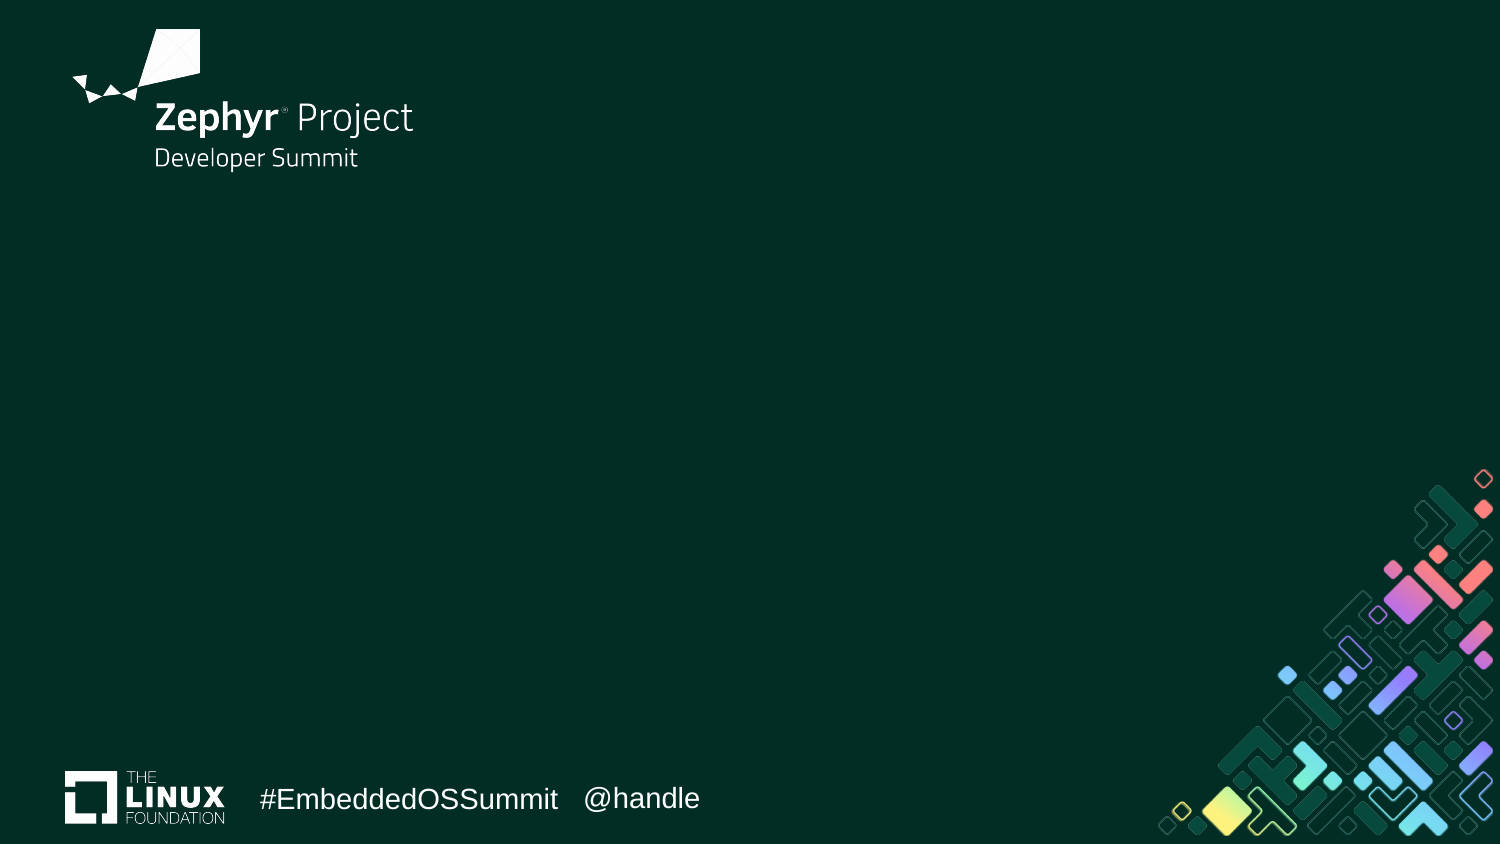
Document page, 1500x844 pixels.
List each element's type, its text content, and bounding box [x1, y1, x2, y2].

picture [1158, 469, 1493, 836]
picture [65, 771, 225, 824]
picture [65, 22, 420, 179]
text_box @handle [568, 771, 741, 822]
